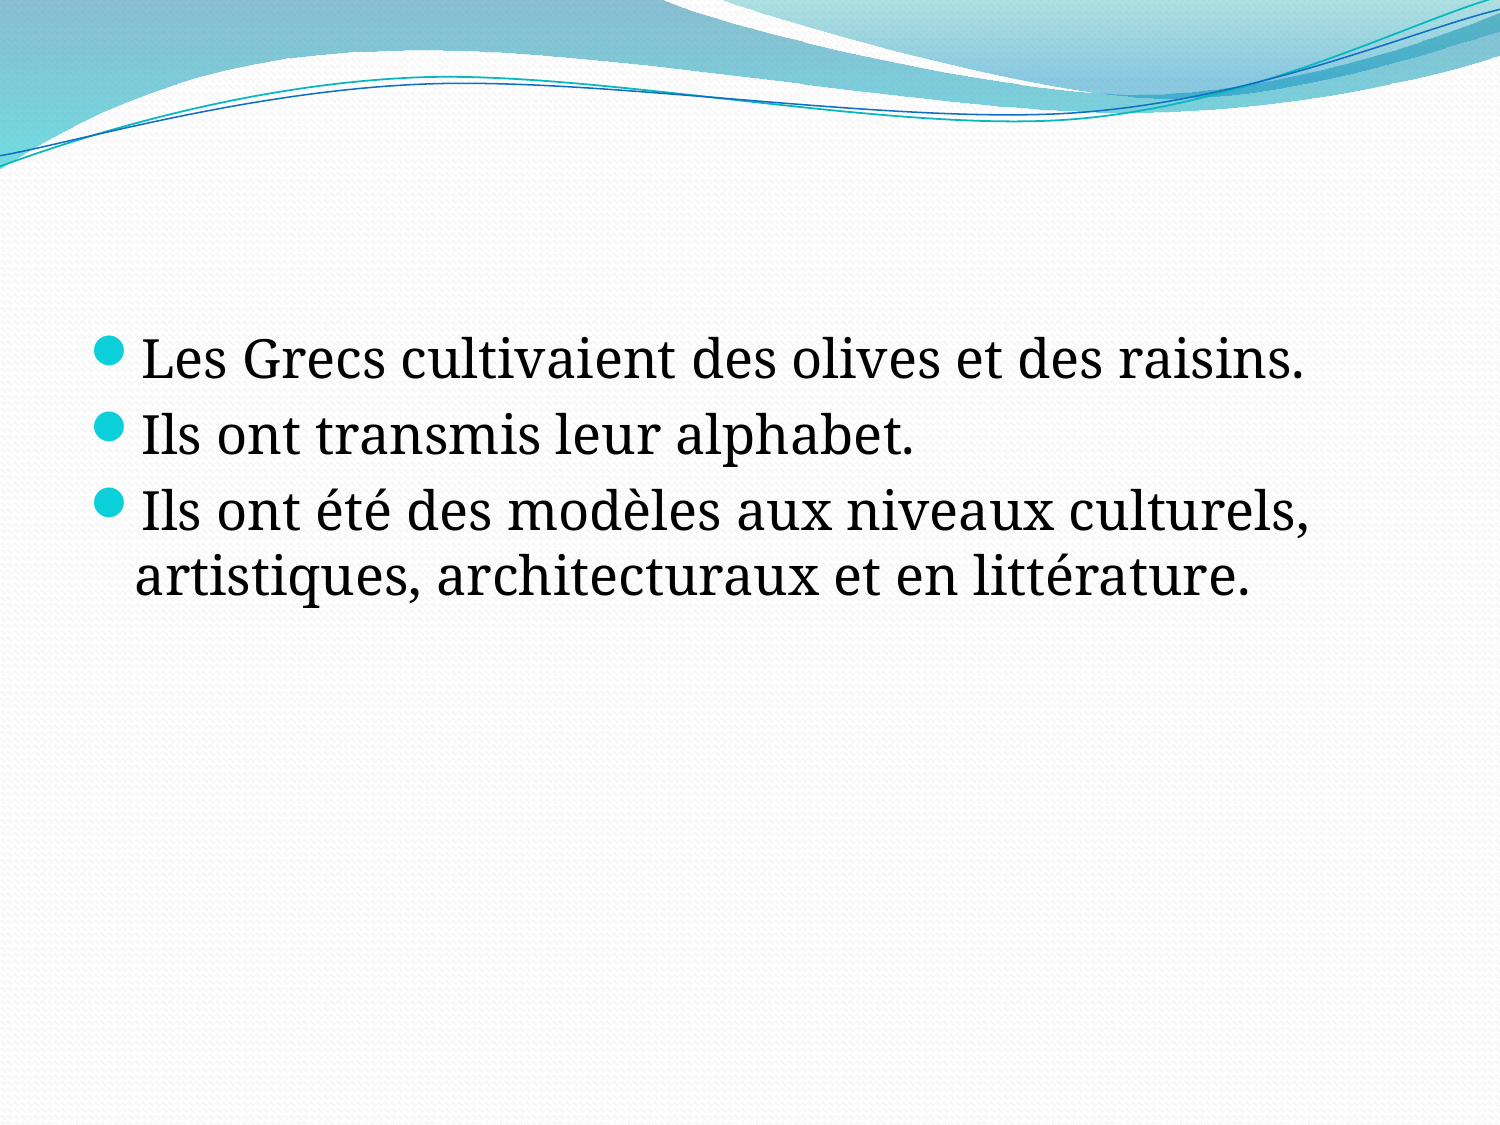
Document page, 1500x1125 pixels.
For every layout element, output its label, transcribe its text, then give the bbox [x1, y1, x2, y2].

list Les Grecs cultivaient des olives et des raisins. Ils ont transmis leur alphabet. Ils ont été des modèles aux niveaux culturels, artistiques, architecturaux et en littérature. [75, 317, 1425, 1038]
